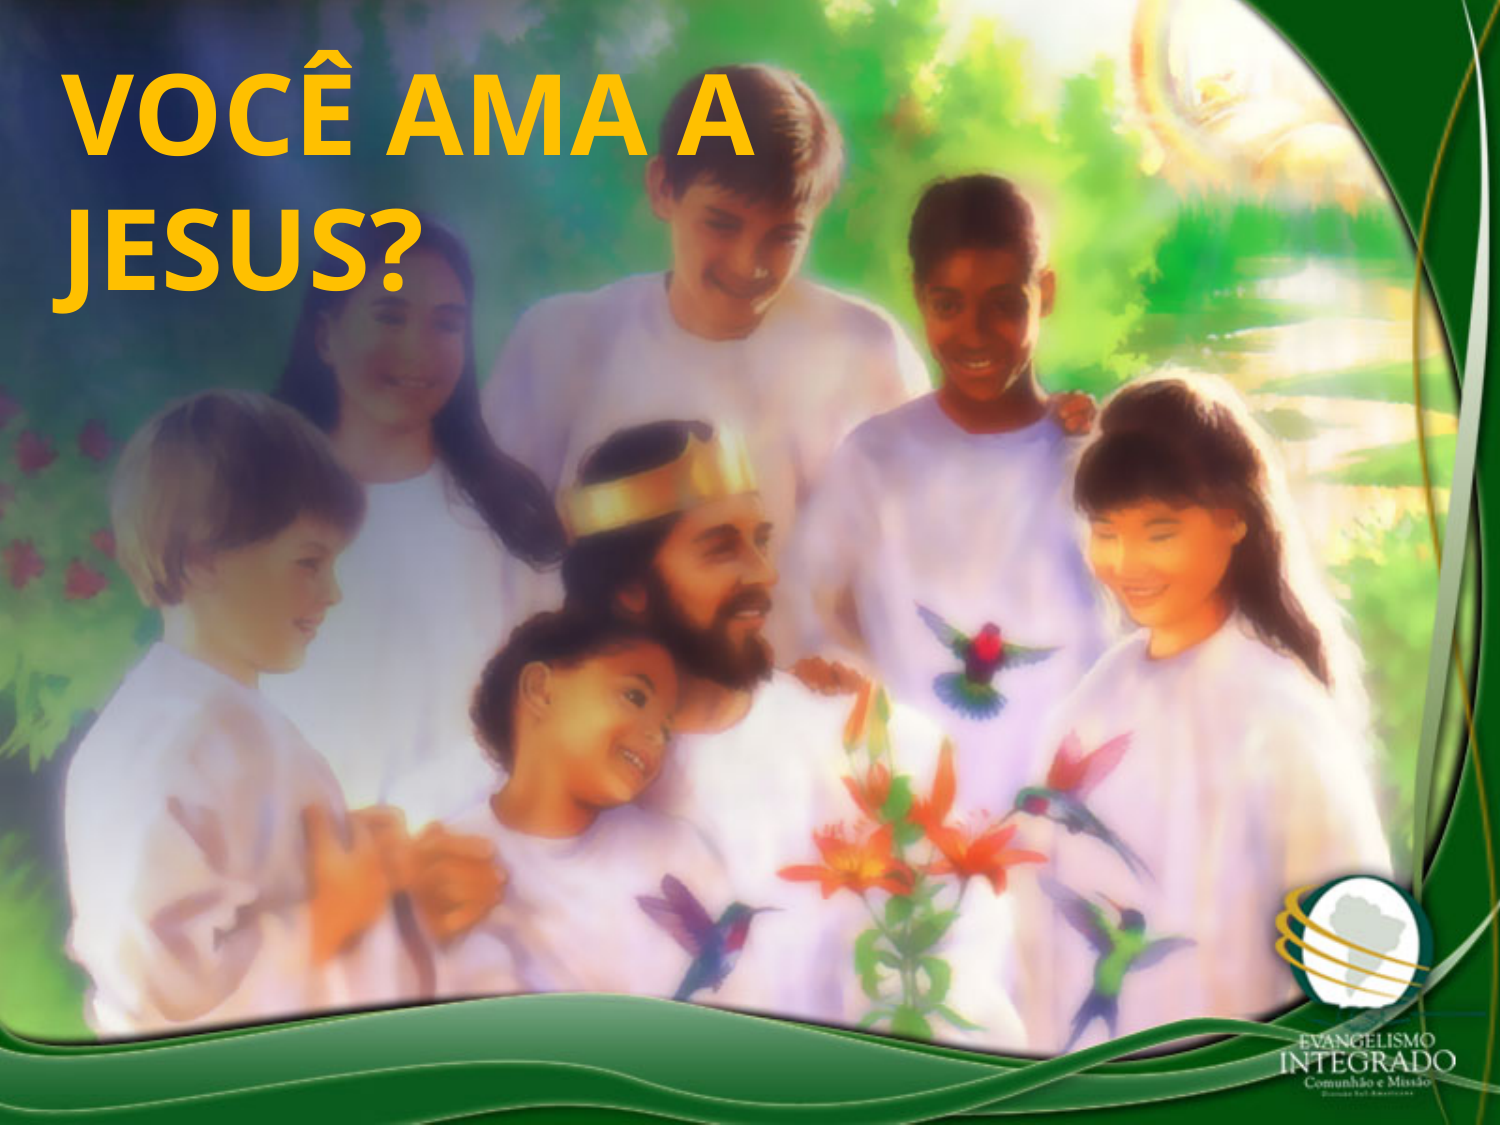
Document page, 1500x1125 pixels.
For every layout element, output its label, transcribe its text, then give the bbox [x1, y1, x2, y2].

picture [0, 0, 1500, 1125]
text_box VOCÊ AMA A JESUS? [46, 35, 879, 320]
